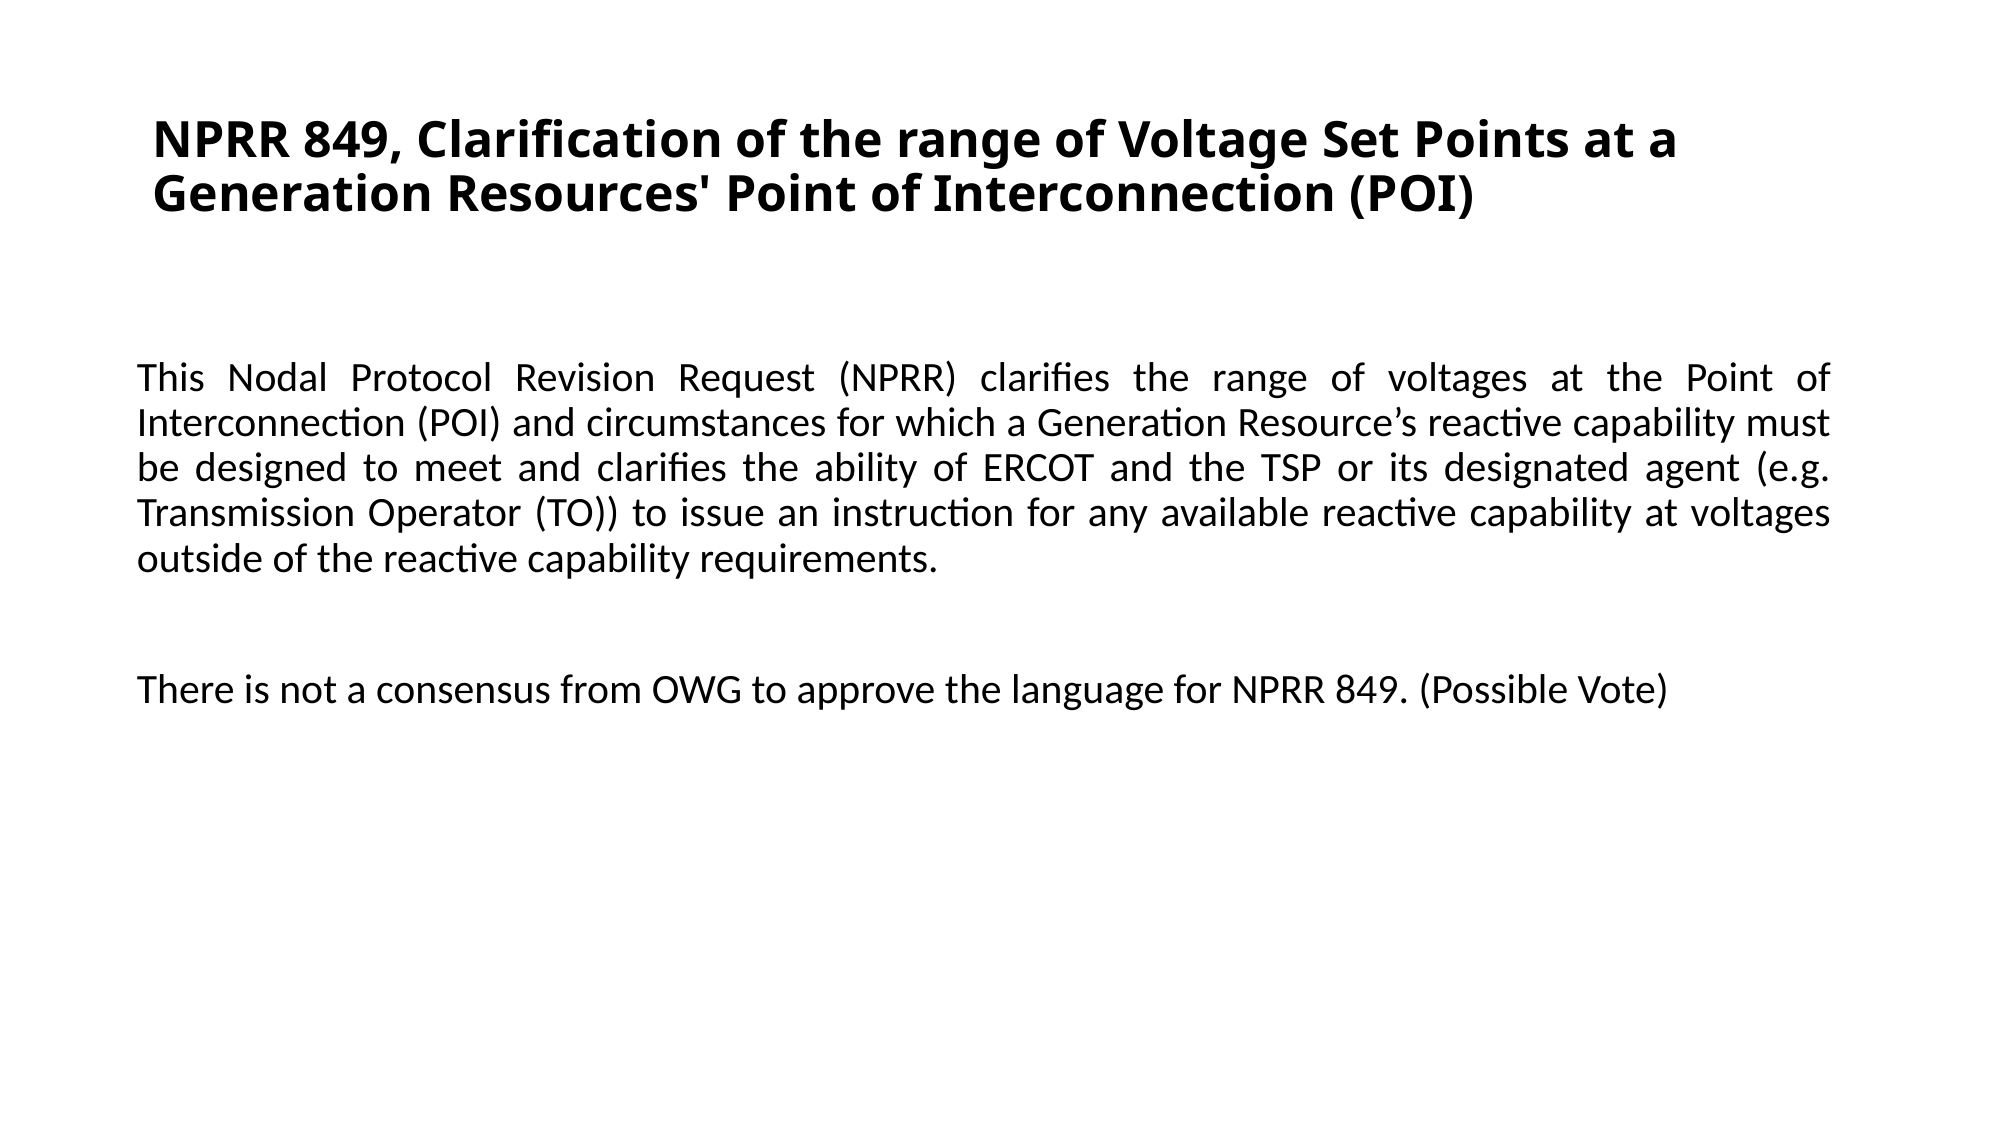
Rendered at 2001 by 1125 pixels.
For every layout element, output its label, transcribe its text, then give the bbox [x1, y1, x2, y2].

title NPRR 849, Clarification of the range of Voltage Set Points at a Generation Resources' Point of Interconnection (POI) [137, 59, 1863, 278]
list This Nodal Protocol Revision Request (NPRR) clarifies the range of voltages at the Point of Interconnection (POI) and circumstances for which a Generation Resource’s reactive capability must be designed to meet and clarifies the ability of ERCOT and the TSP or its designated agent (e.g. Transmission Operator (TO)) to issue an instruction for any available reactive capability at voltages outside of the reactive capability requirements. There is not a consensus from OWG to approve the language for NPRR 849. (Possible Vote) [121, 277, 1847, 992]
